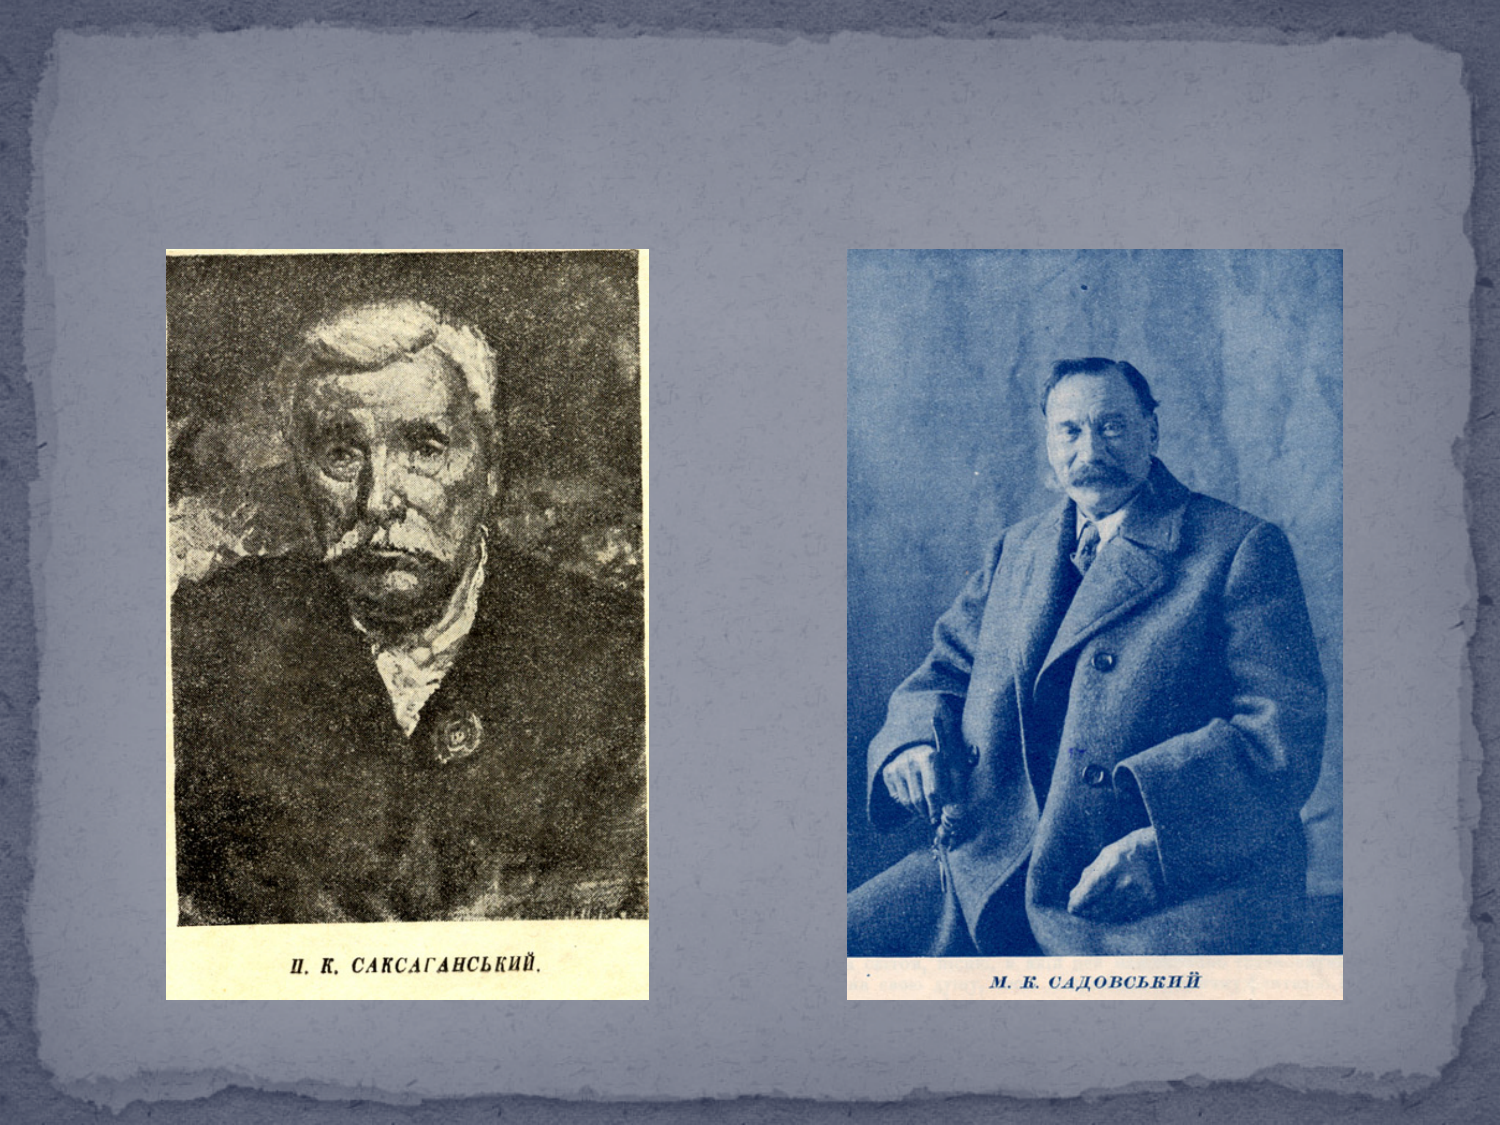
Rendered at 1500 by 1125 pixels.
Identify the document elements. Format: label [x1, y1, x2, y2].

list [169, 252, 649, 999]
list [850, 252, 1343, 998]
